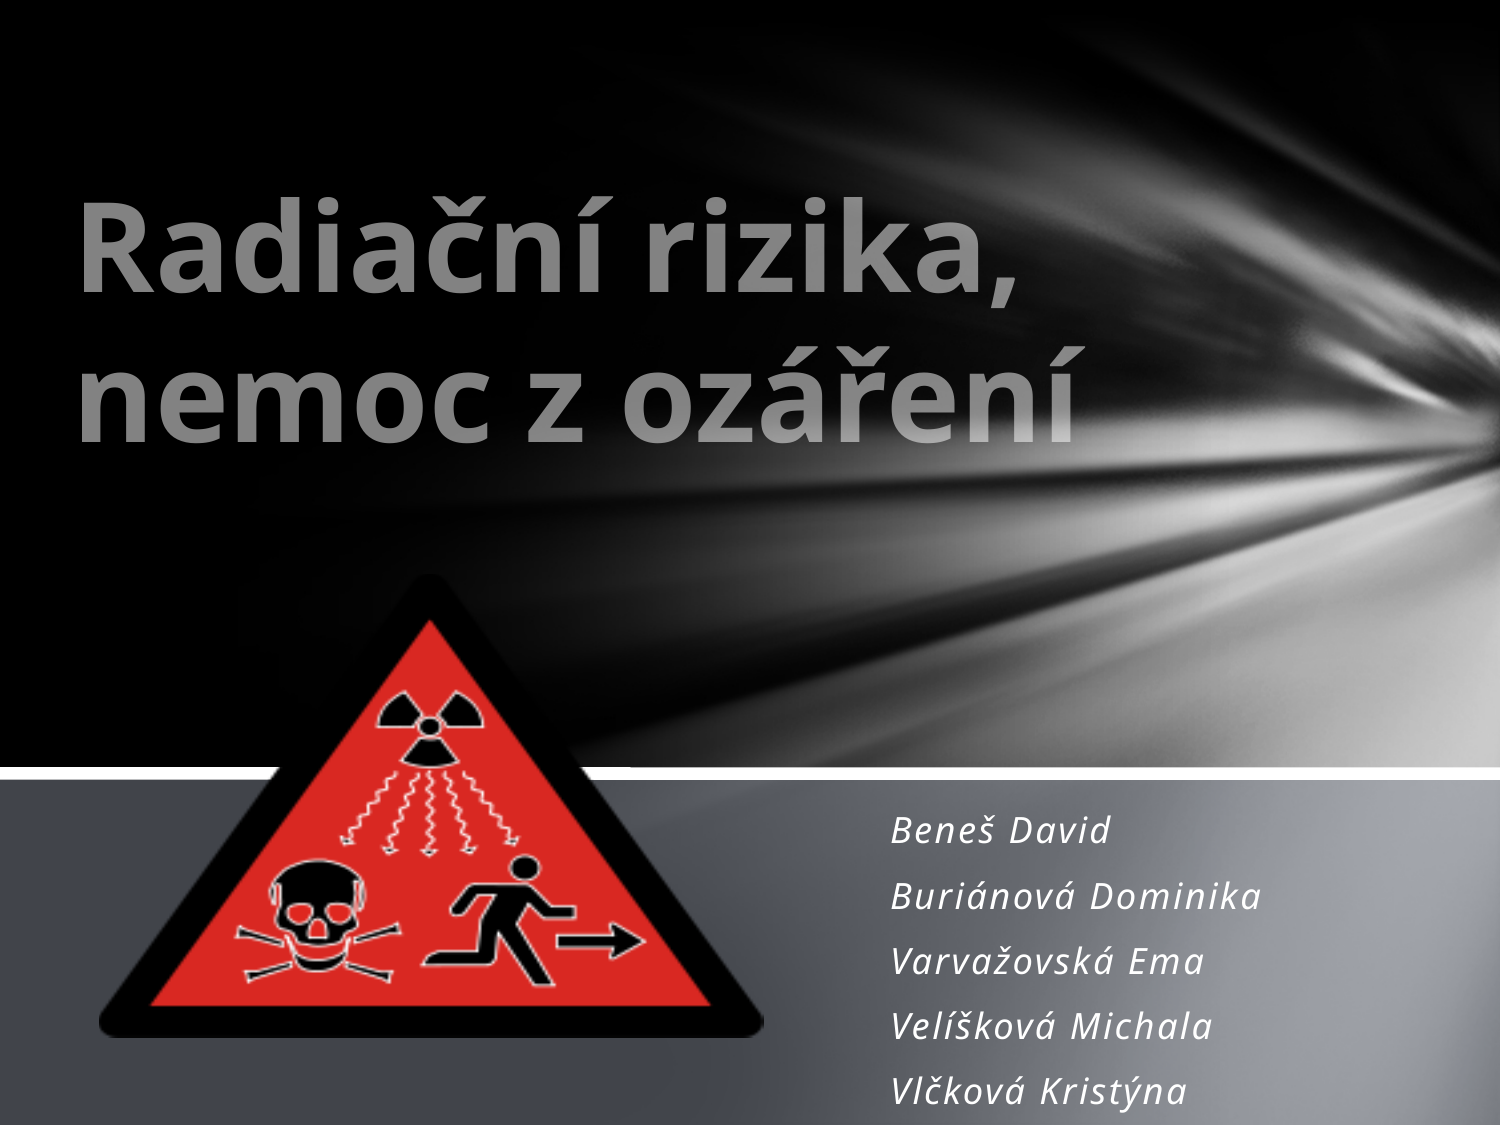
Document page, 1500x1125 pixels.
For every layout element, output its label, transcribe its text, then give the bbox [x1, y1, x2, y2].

picture [99, 574, 765, 1038]
title Radiační rizika, nemoc z ozáření [57, 75, 1318, 475]
subtitle Beneš David Buriánová Dominika Varvažovská Ema Velíšková Michala Vlčková Kristýna [875, 800, 1463, 1121]
